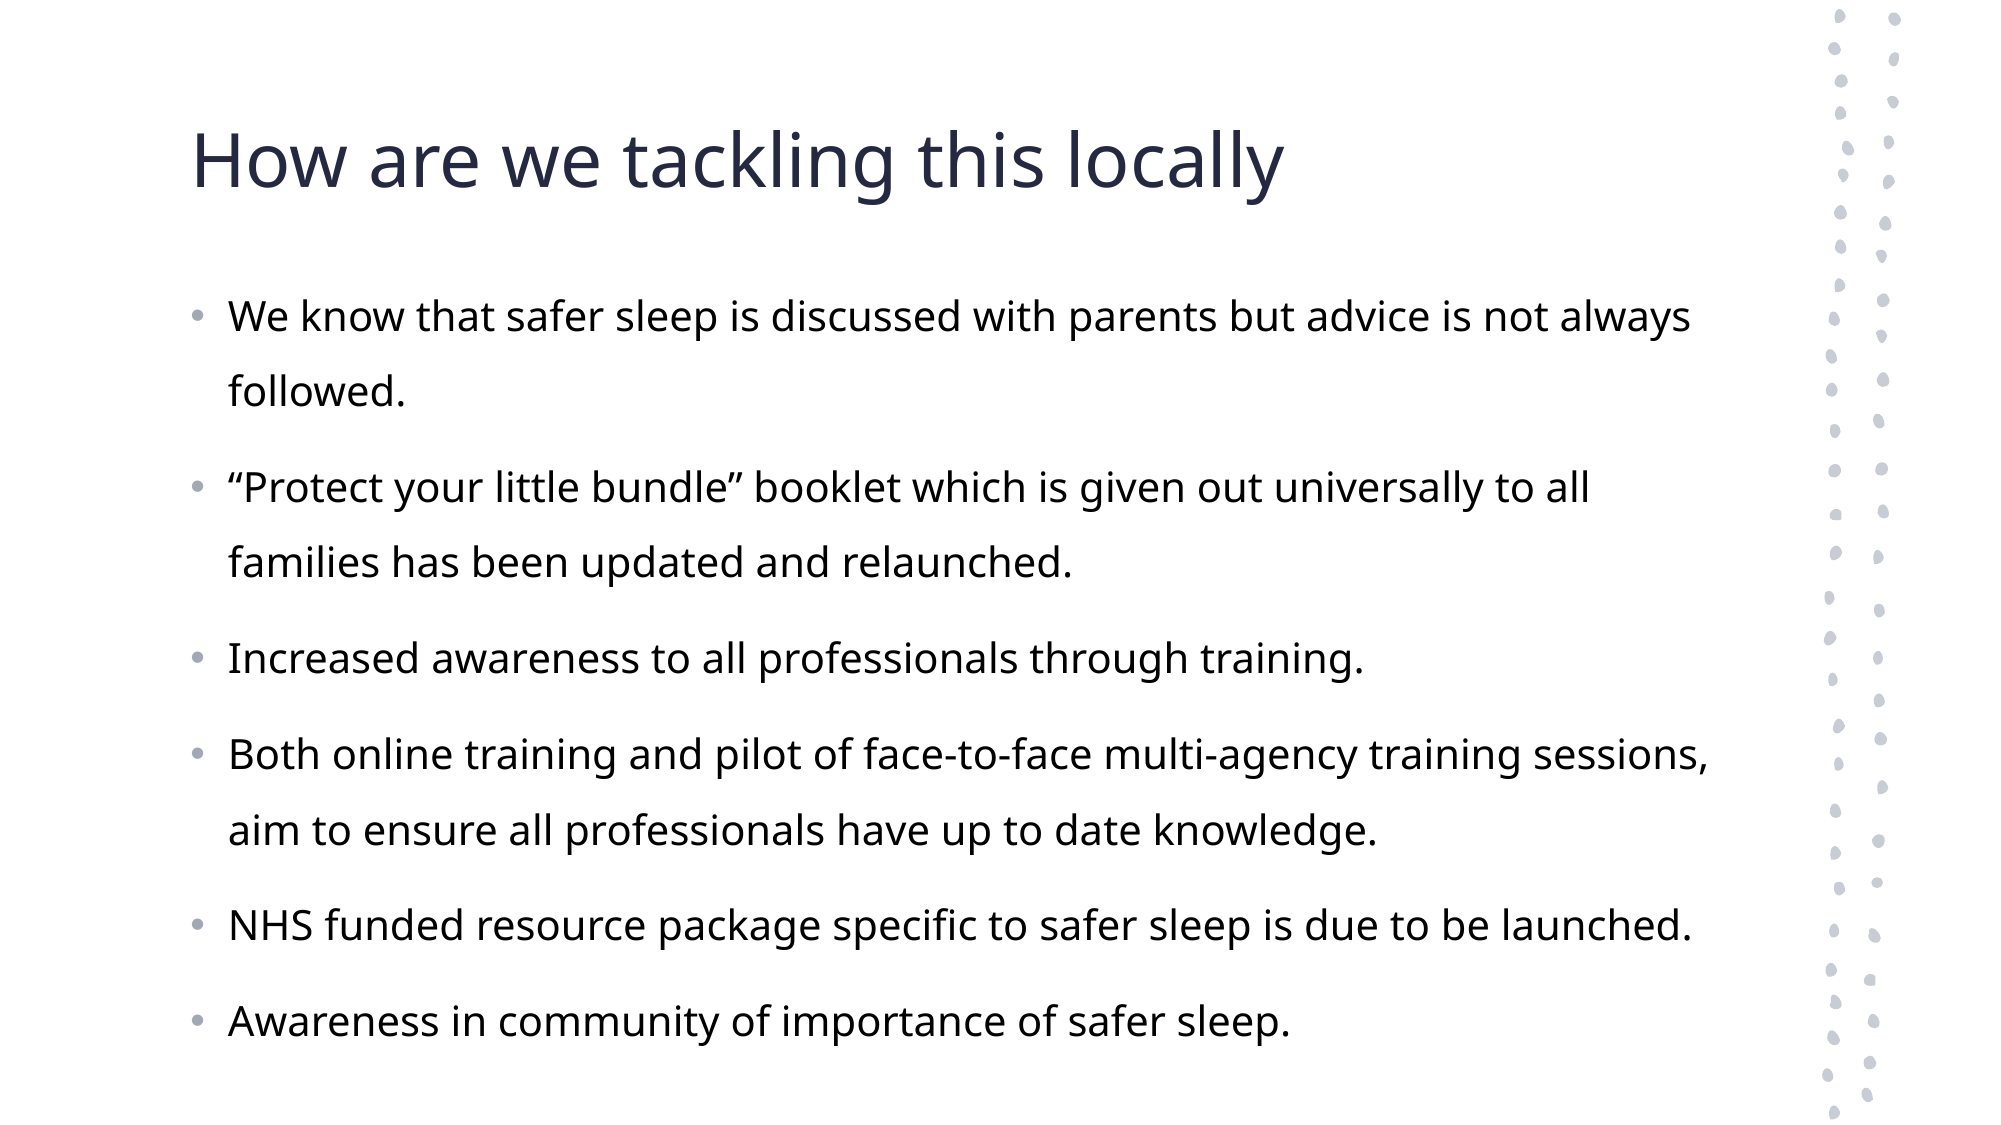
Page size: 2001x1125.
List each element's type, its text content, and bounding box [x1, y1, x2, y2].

list We know that safer sleep is discussed with parents but advice is not always followed. “Protect your little bundle” booklet which is given out universally to all families has been updated and relaunched. Increased awareness to all professionals through training. Both online training and pilot of face-to-face multi-agency training sessions, aim to ensure all professionals have up to date knowledge. NHS funded resource package specific to safer sleep is due to be launched. Awareness in community of importance of safer sleep. [175, 257, 1756, 1070]
title How are we tackling this locally [175, 82, 1756, 233]
